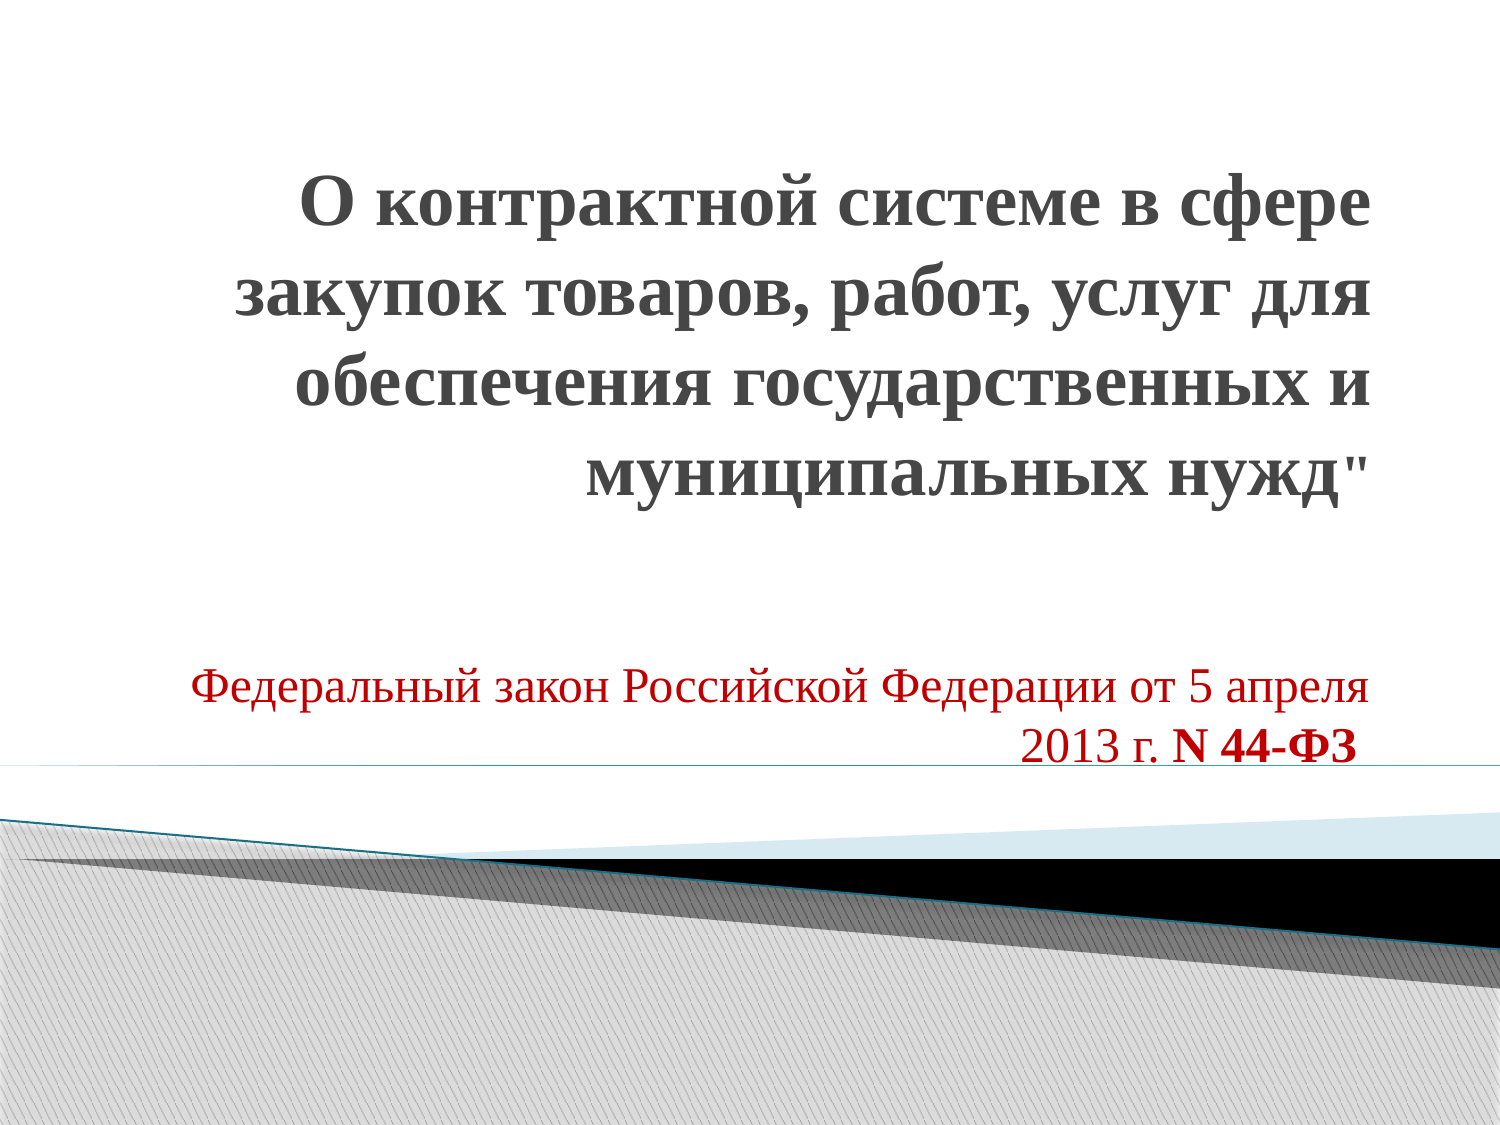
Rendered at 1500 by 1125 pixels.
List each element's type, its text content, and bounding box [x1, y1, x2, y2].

subtitle Федеральный закон Российской Федерации от 5 апреля 2013 г. N 44-ФЗ [112, 645, 1388, 790]
title О контрактной системе в сфере закупок товаров, работ, услуг для обеспечения государственных и муниципальных нужд" [112, 287, 1388, 588]
picture [5, 859, 1500, 989]
